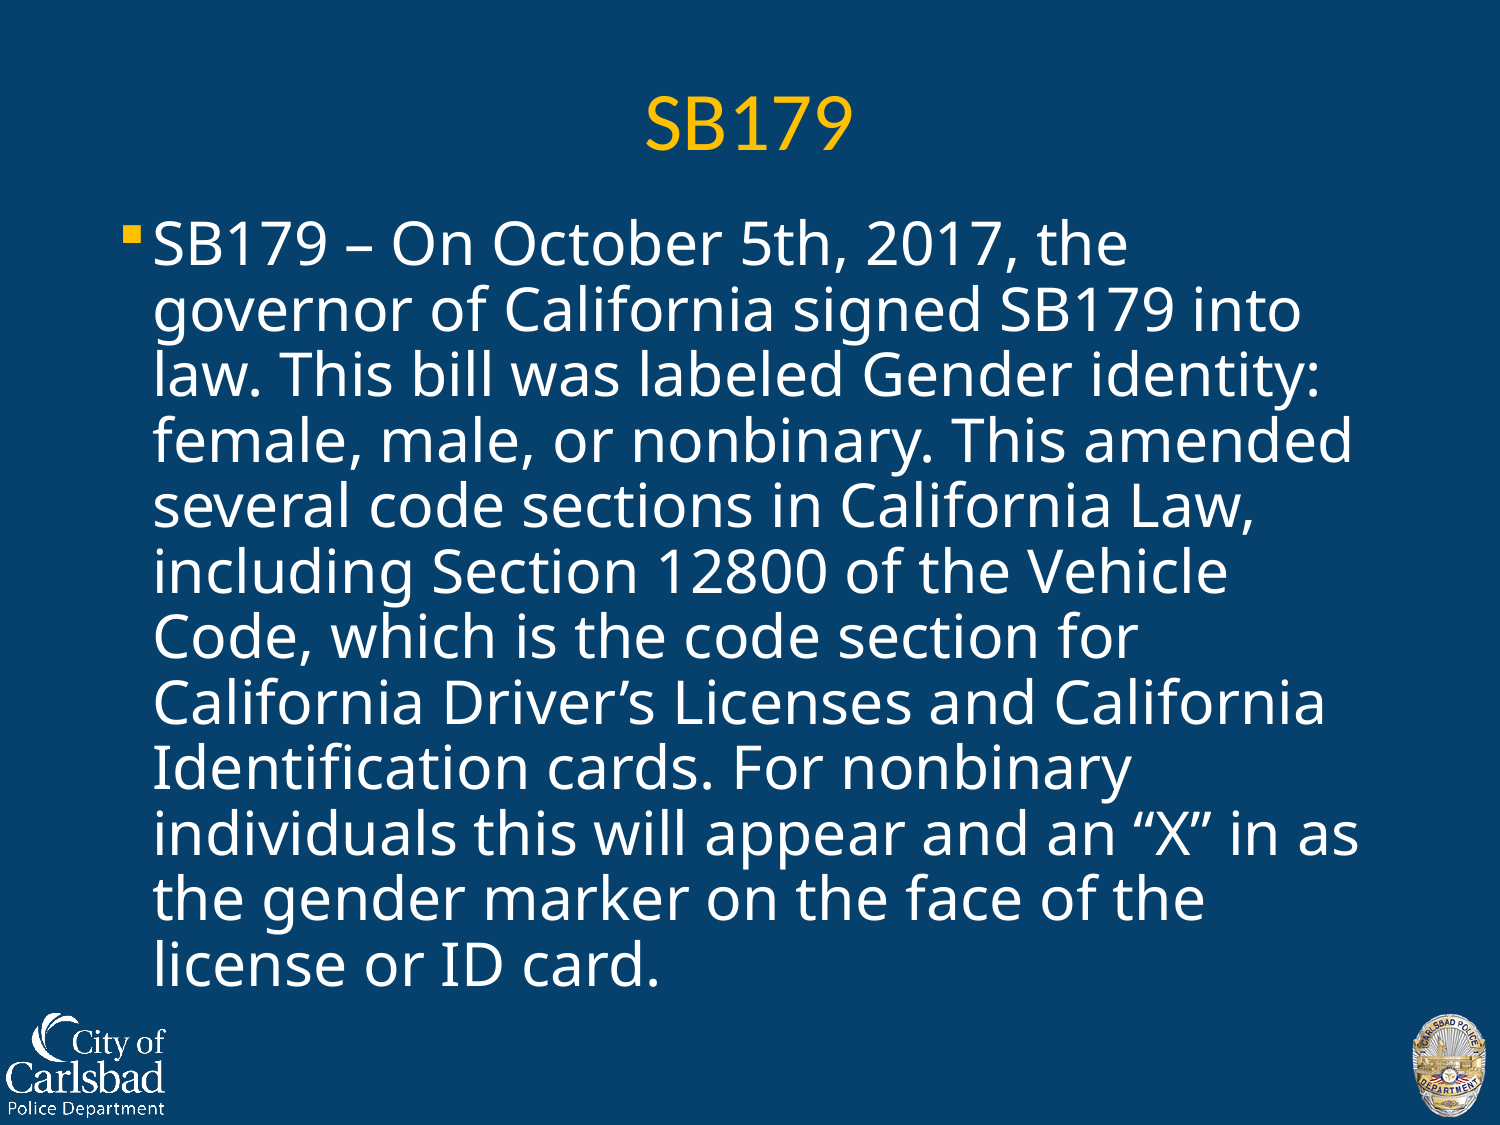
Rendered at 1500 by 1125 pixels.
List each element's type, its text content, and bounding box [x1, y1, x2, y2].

picture [1412, 1013, 1486, 1118]
picture [6, 1013, 166, 1118]
title SB179 [103, 59, 1397, 188]
list SB179 – On October 5th, 2017, the governor of California signed SB179 into law. This bill was labeled Gender identity: female, male, or nonbinary. This amended several code sections in California Law, including Section 12800 of the Vehicle Code, which is the code section for California Driver’s Licenses and California Identification cards. For nonbinary individuals this will appear and an “X” in as the gender marker on the face of the license or ID card. [103, 205, 1397, 1008]
